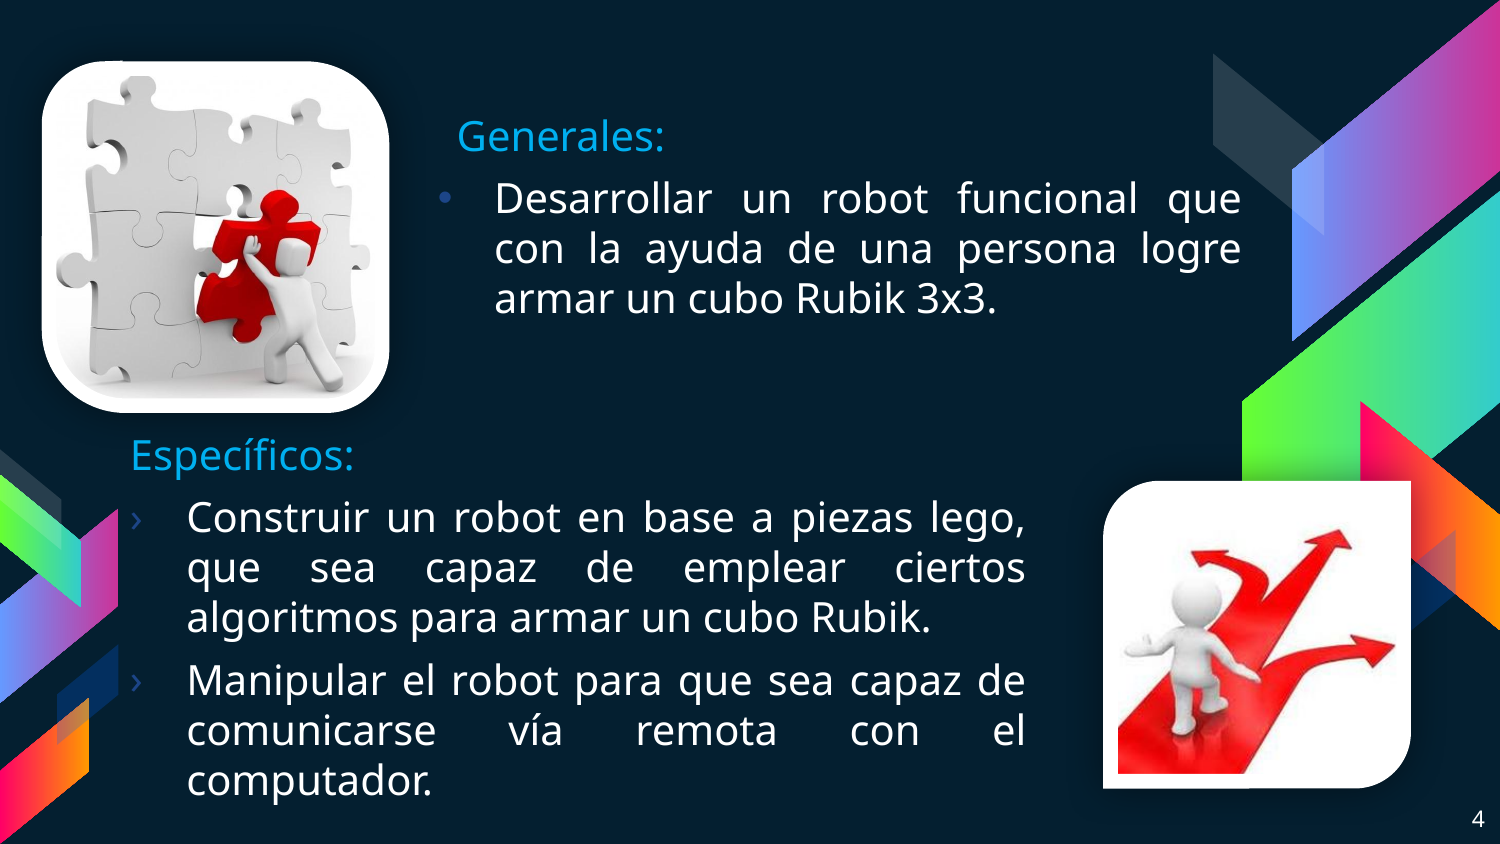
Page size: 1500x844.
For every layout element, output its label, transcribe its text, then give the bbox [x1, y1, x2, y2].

text_box Generales: Desarrollar un robot funcional que con la ayuda de una persona logre armar un cubo Rubik 3x3. [422, 94, 1257, 380]
picture [1110, 487, 1404, 782]
picture [48, 68, 383, 406]
slide_number 4 [1403, 789, 1500, 844]
list Específicos: Construir un robot en base a piezas lego, que sea capaz de emplear ciertos algoritmos para armar un cubo Rubik. Manipular el robot para que sea capaz de comunicarse vía remota con el computador. [96, 413, 1042, 778]
